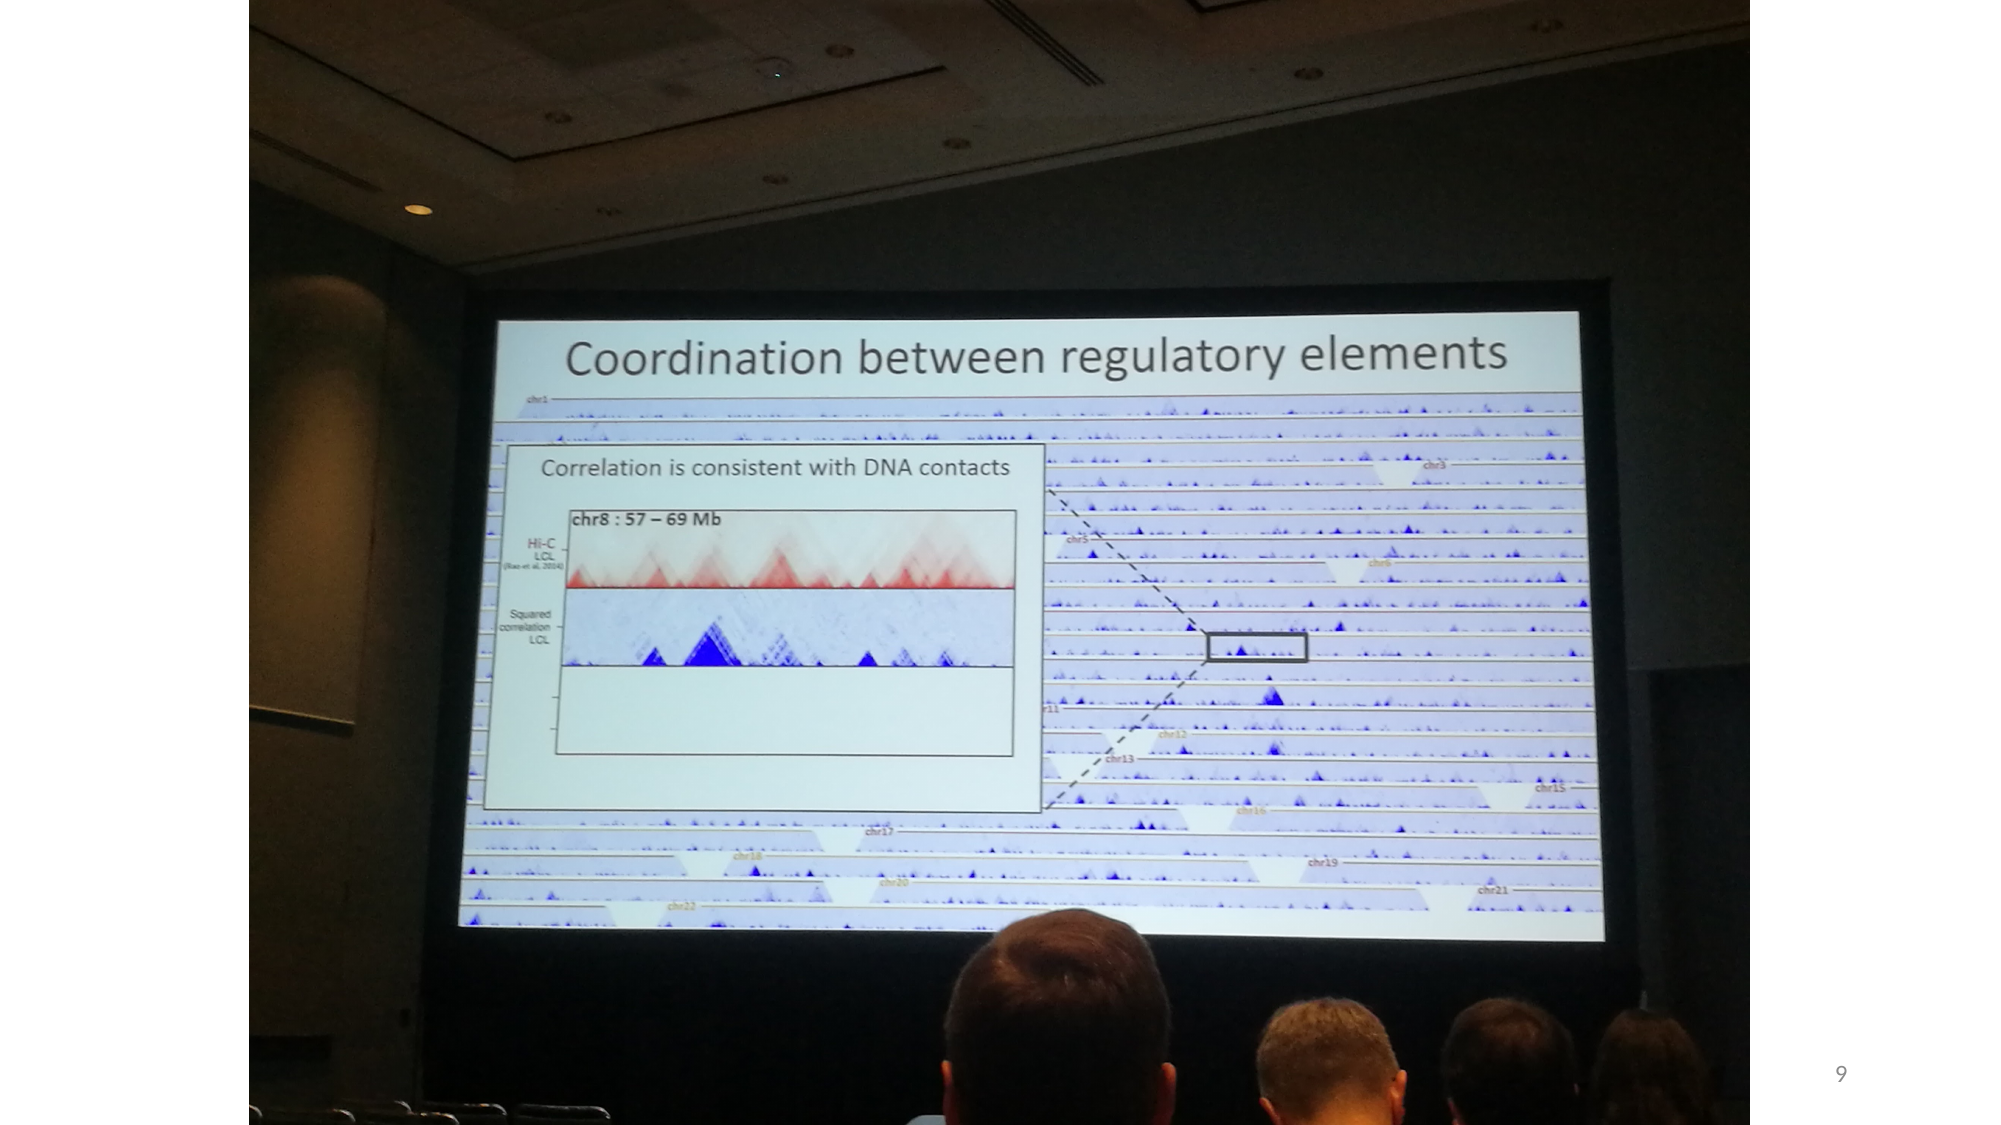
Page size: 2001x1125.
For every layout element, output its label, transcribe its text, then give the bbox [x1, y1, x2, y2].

picture [249, 0, 1750, 1125]
slide_number 9 [1750, 1042, 1863, 1103]
